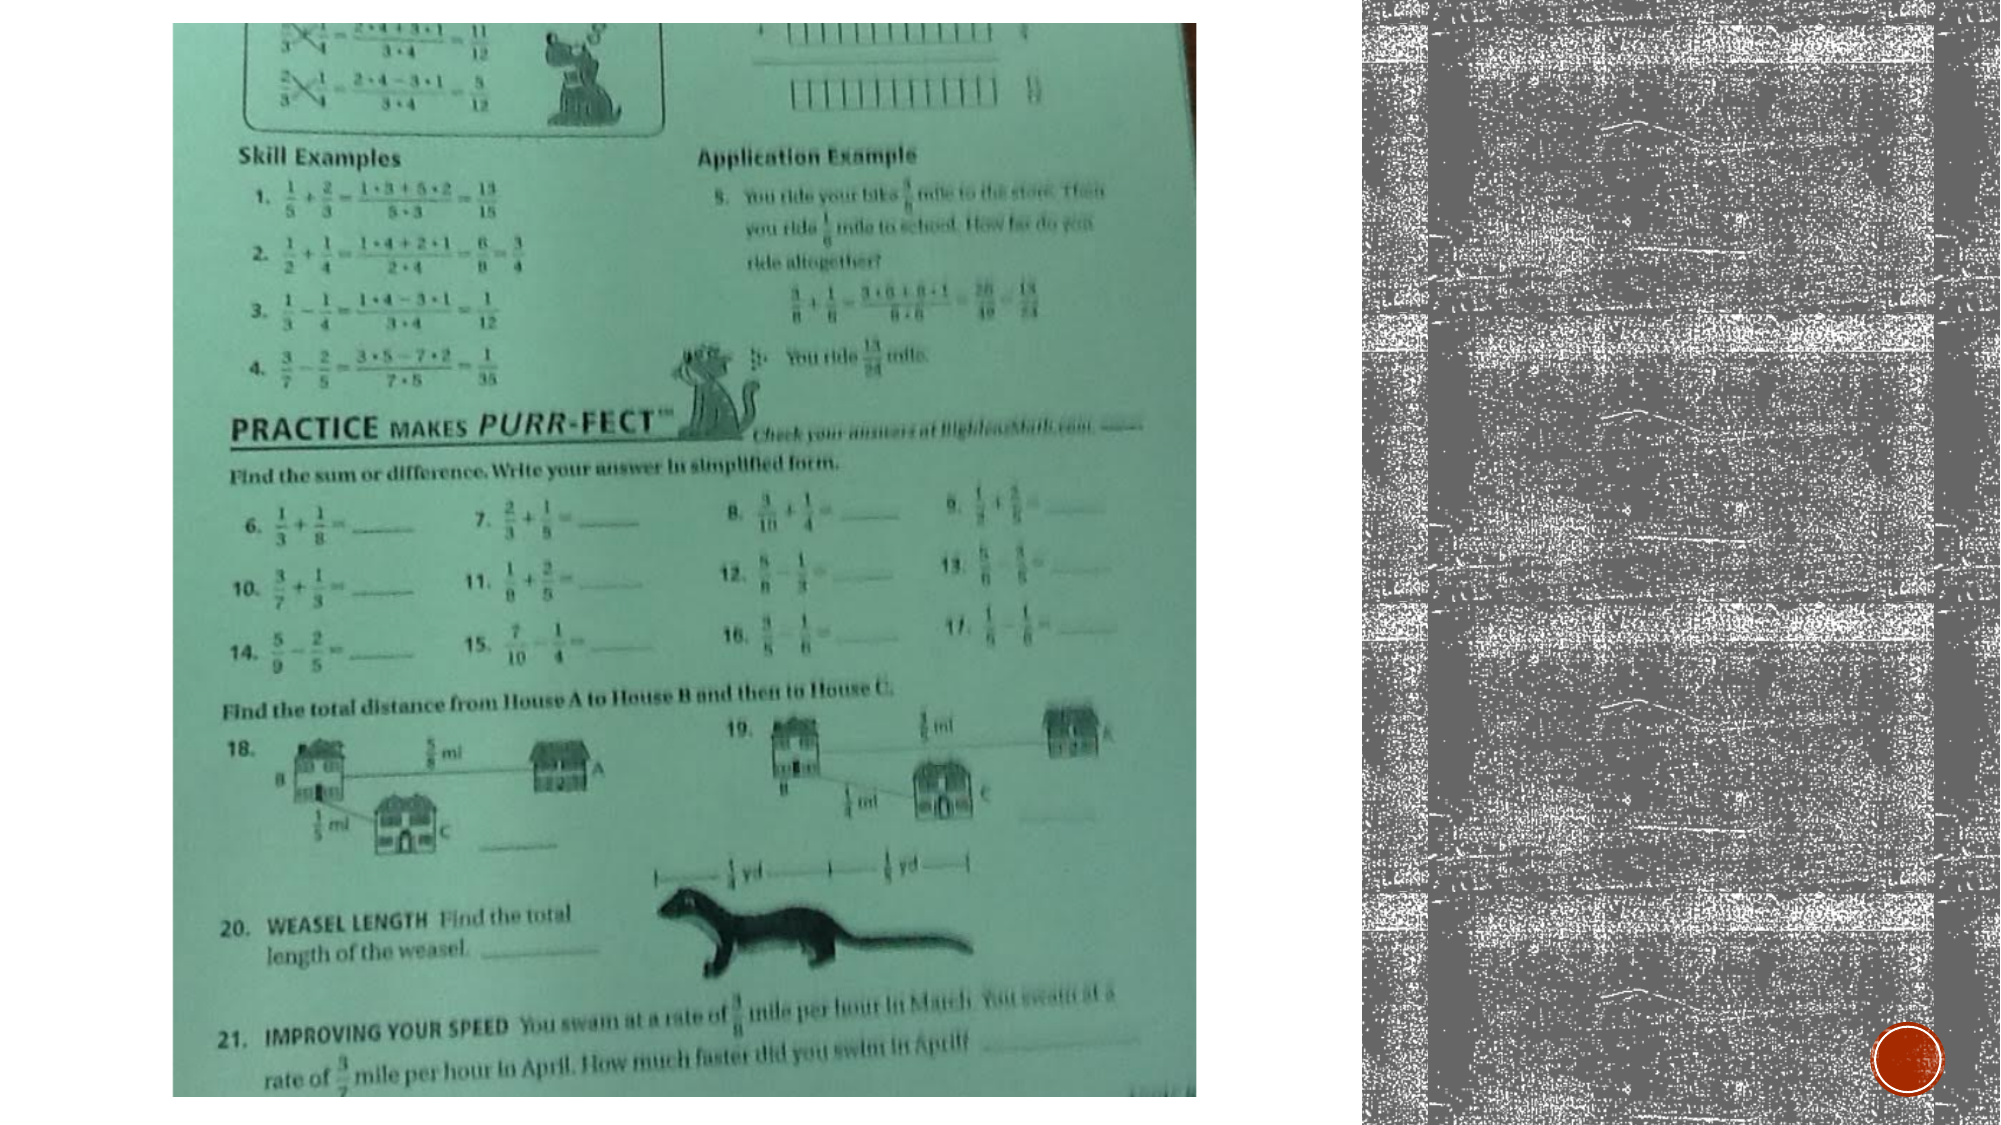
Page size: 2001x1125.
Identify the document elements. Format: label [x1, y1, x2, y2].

picture [174, 1079, 1197, 1097]
picture [145, 23, 1212, 1077]
